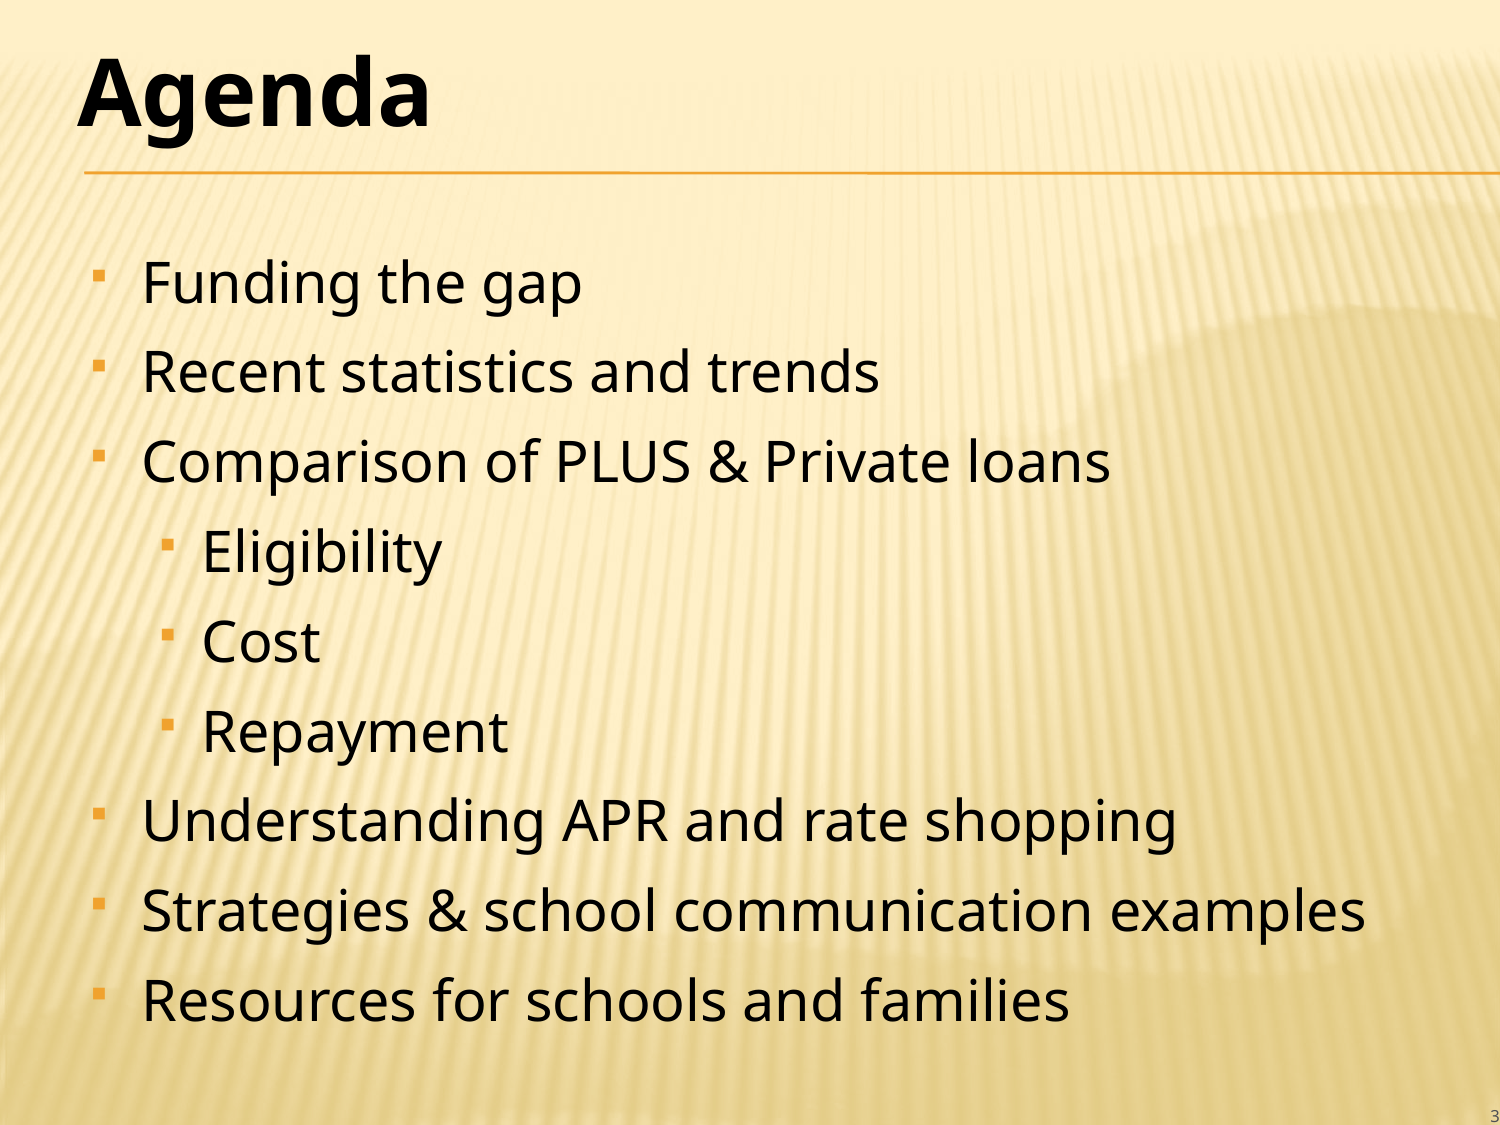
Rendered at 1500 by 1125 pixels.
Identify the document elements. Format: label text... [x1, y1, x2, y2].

text_box Agenda [62, 24, 1450, 153]
text_box 3 [1449, 1106, 1500, 1125]
list Funding the gap Recent statistics and trends Comparison of PLUS & Private loans Eligibility Cost Repayment Understanding APR and rate shopping Strategies & school communication examples Resources for schools and families [75, 234, 1425, 1063]
